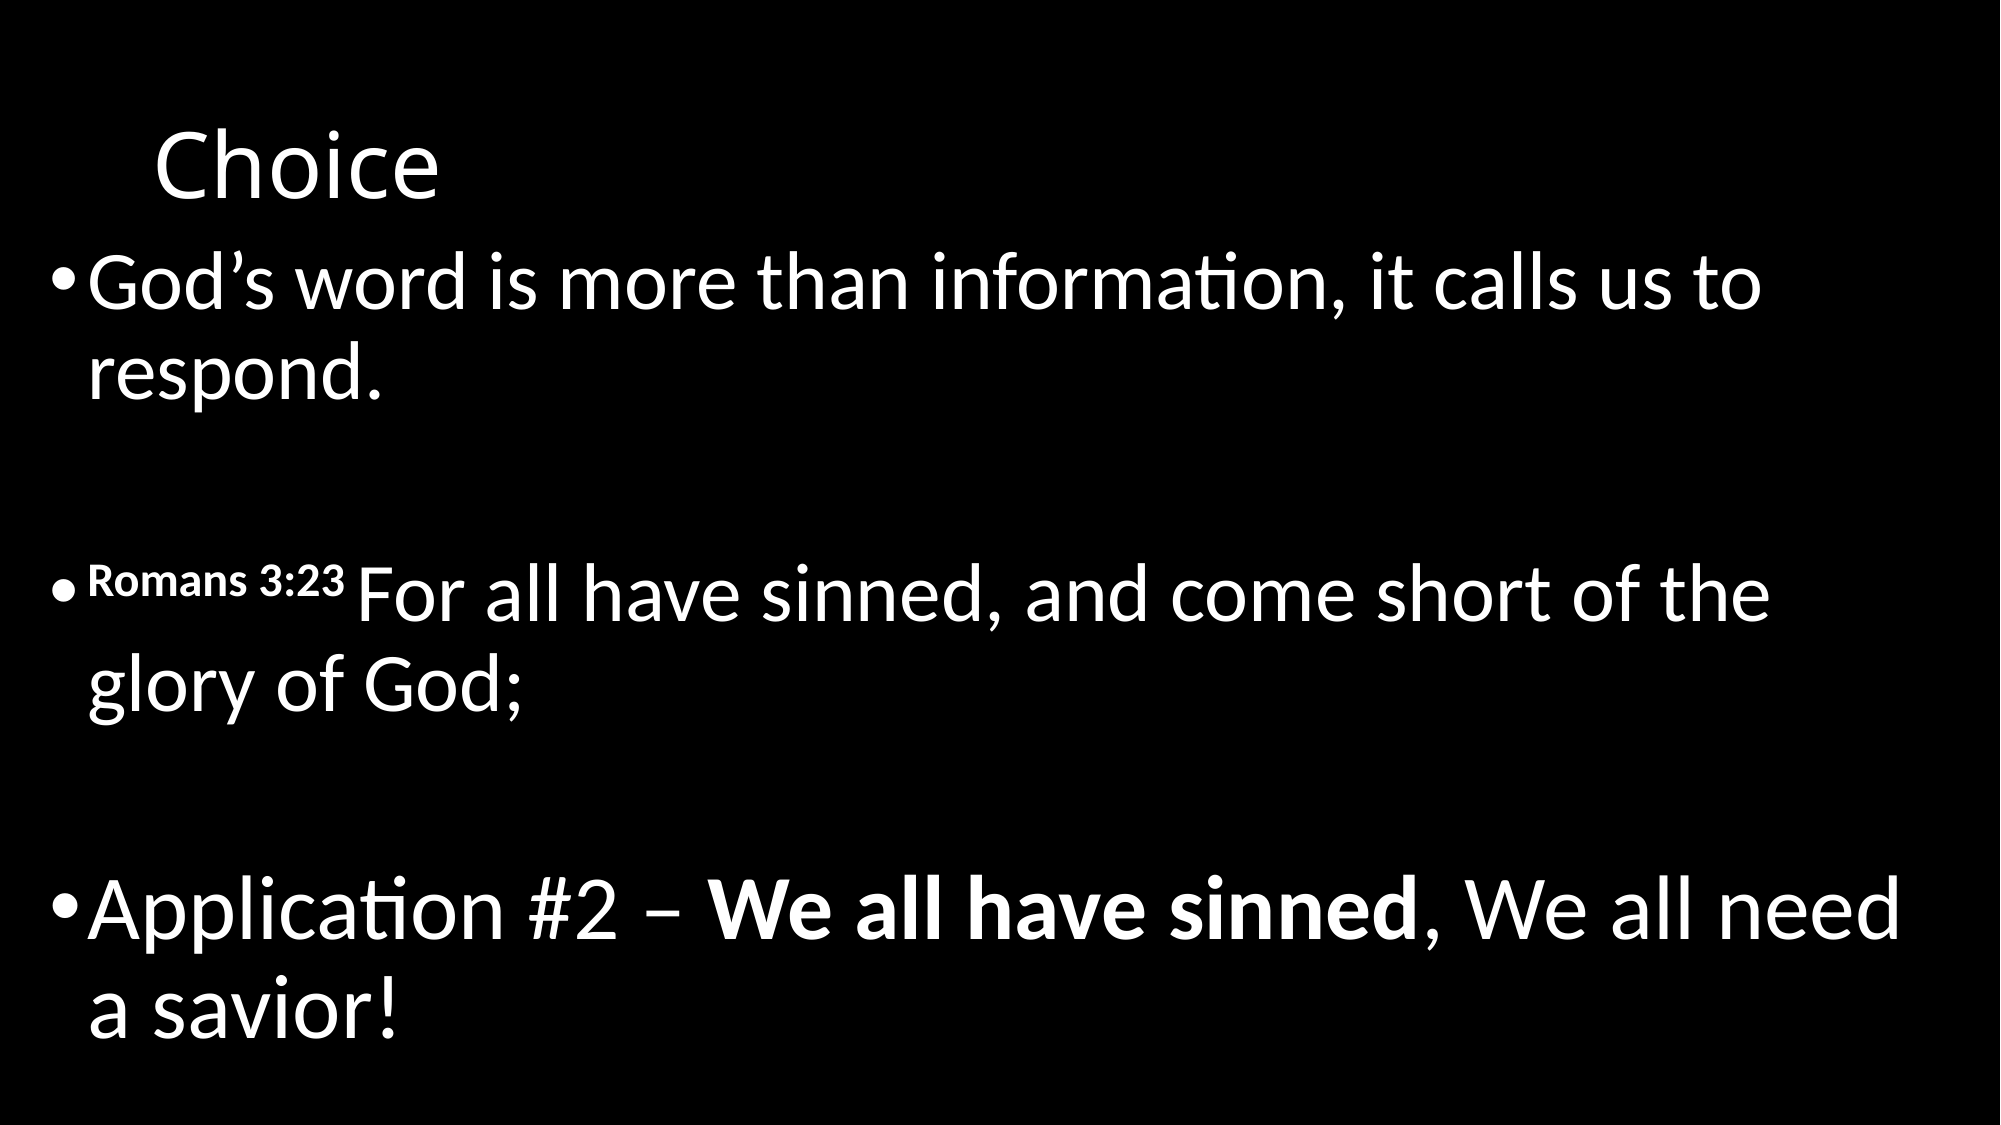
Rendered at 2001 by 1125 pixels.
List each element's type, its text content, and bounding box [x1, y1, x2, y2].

title Choice [137, 59, 1863, 230]
list God’s word is more than information, it calls us to respond. Romans 3:23 For all have sinned, and come short of the glory of God; Application #2 – We all have sinned, We all need a savior! [34, 230, 1977, 1125]
